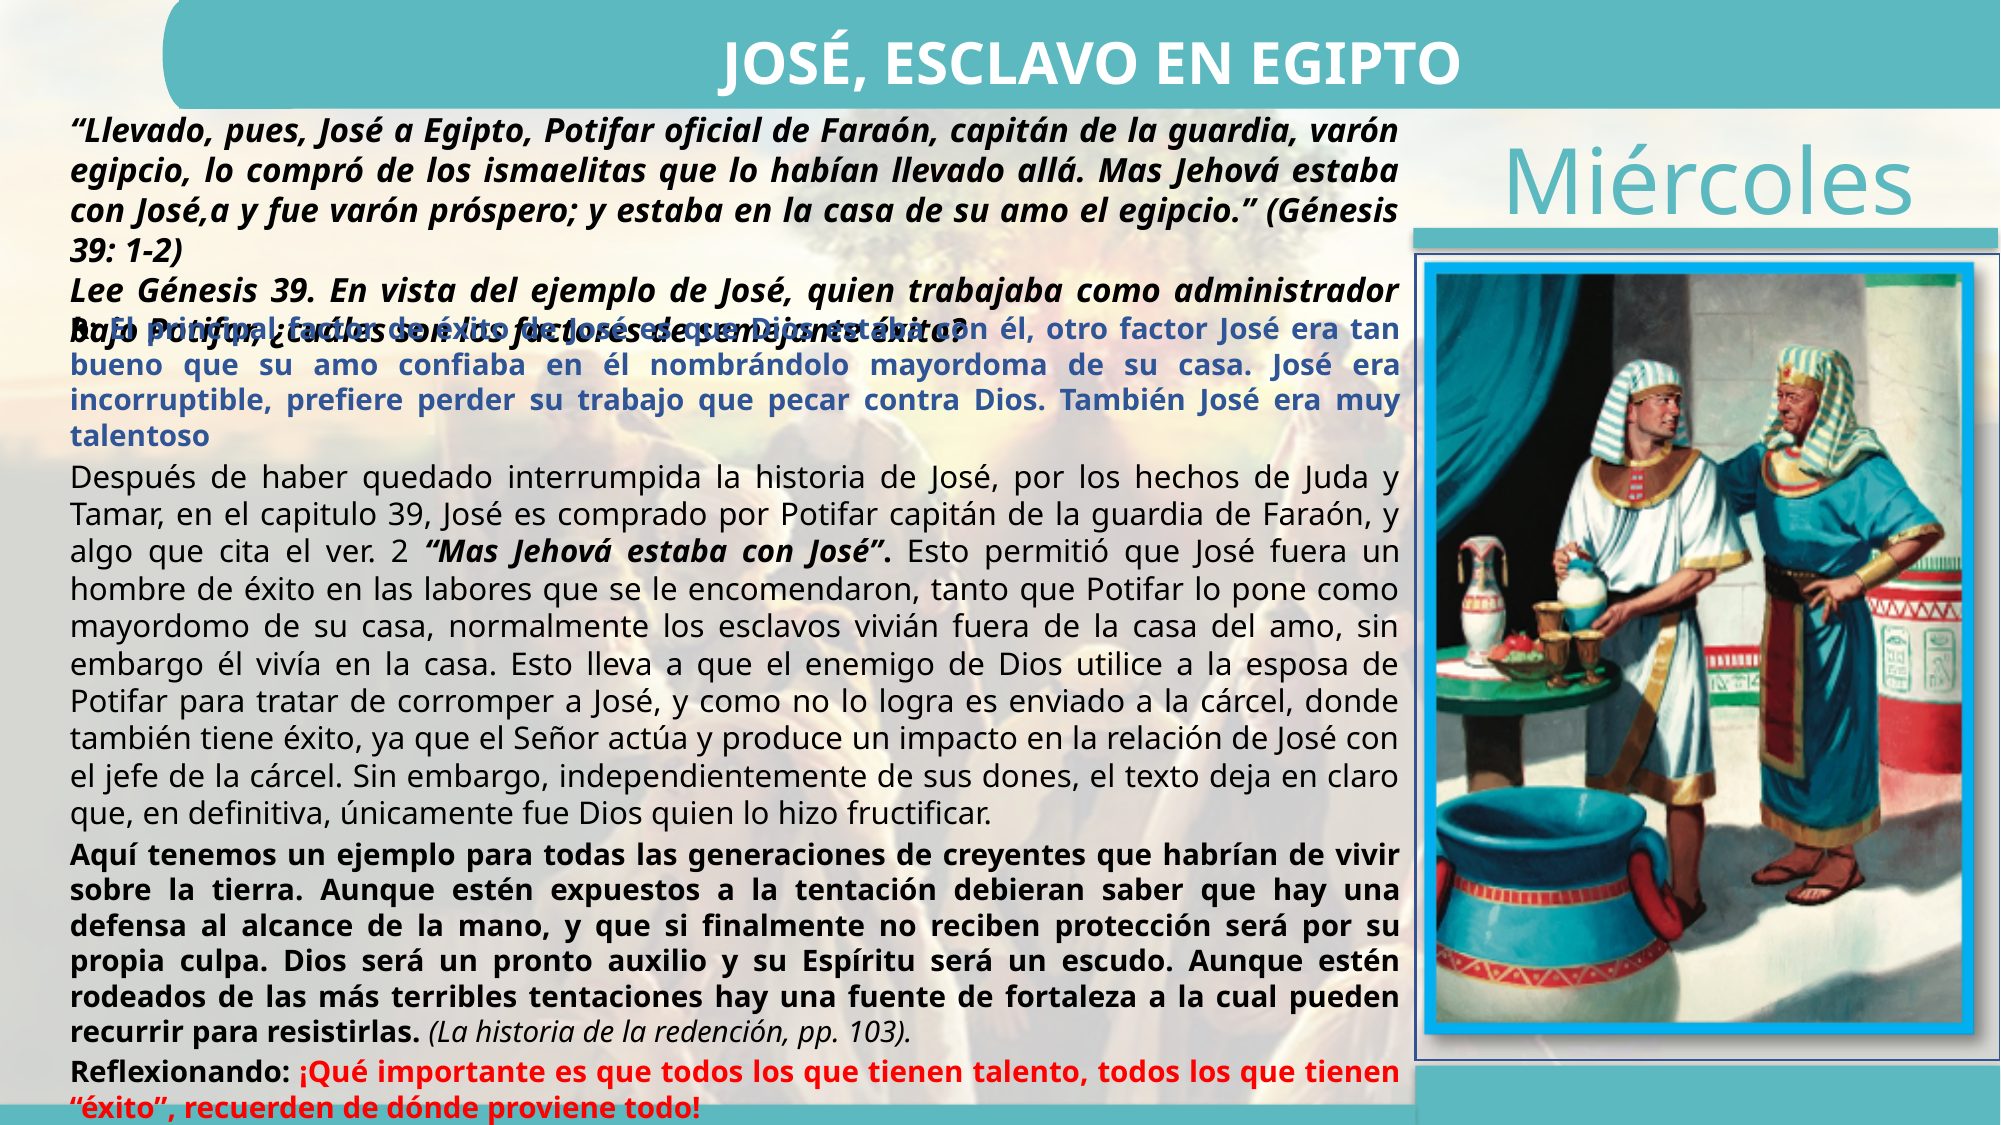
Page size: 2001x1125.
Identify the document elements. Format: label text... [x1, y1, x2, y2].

text_box “Llevado, pues, José a Egipto, Potifar oficial de Faraón, capitán de la guardia, varón egipcio, lo compró de los ismaelitas que lo habían llevado allá. Mas Jehová estaba con José,a y fue varón próspero; y estaba en la casa de su amo el egipcio.” (Génesis 39: 1-2) Lee Génesis 39. En vista del ejemplo de José, quien trabajaba como administrador bajo Potifar, ¿cuáles son los factores de semejante éxito? [54, 101, 1416, 302]
text_box [1414, 253, 2000, 1061]
text_box R: El principal factor de éxito de José es que Dios estaba con él, otro factor José era tan bueno que su amo confiaba en él nombrándolo mayordoma de su casa. José era incorruptible, prefiere perder su trabajo que pecar contra Dios. También José era muy talentoso Después de haber quedado interrumpida la historia de José, por los hechos de Juda y Tamar, en el capitulo 39, José es comprado por Potifar capitán de la guardia de Faraón, y algo que cita el ver. 2 “Mas Jehová estaba con José”. Esto permitió que José fuera un hombre de éxito en las labores que se le encomendaron, tanto que Potifar lo pone como mayordomo de su casa, normalmente los esclavos vivián fuera de la casa del amo, sin embargo él vivía en la casa. Esto lleva a que el enemigo de Dios utilice a la esposa de Potifar para tratar de corromper a José, y como no lo logra es enviado a la cárcel, donde también tiene éxito, ya que el Señor actúa y produce un impacto en la relación de José con el jefe de la cárcel. Sin embargo, independientemente de sus dones, el texto deja en claro que, en definitiva, únicamente fue Dios quien lo hizo fructificar. Aquí tenemos un ejemplo para todas las generaciones de creyentes que habrían de vivir sobre la tierra. Aunque estén expuestos a la tentación debieran saber que hay una defensa al alcance de la mano, y que si finalmente no reciben protección será por su propia culpa. Dios será un pronto auxilio y su Espíritu será un escudo. Aunque estén rodeados de las más terribles tentaciones hay una fuente de fortaleza a la cual pueden recurrir para resistirlas. (La historia de la redención, pp. 103). Reflexionando: ¡Qué importante es que todos los que tienen talento, todos los que tienen “éxito”, recuerden de dónde proviene todo! [54, 302, 1416, 1125]
text_box JOSÉ, ESCLAVO EN EGIPTO [184, 19, 2000, 104]
